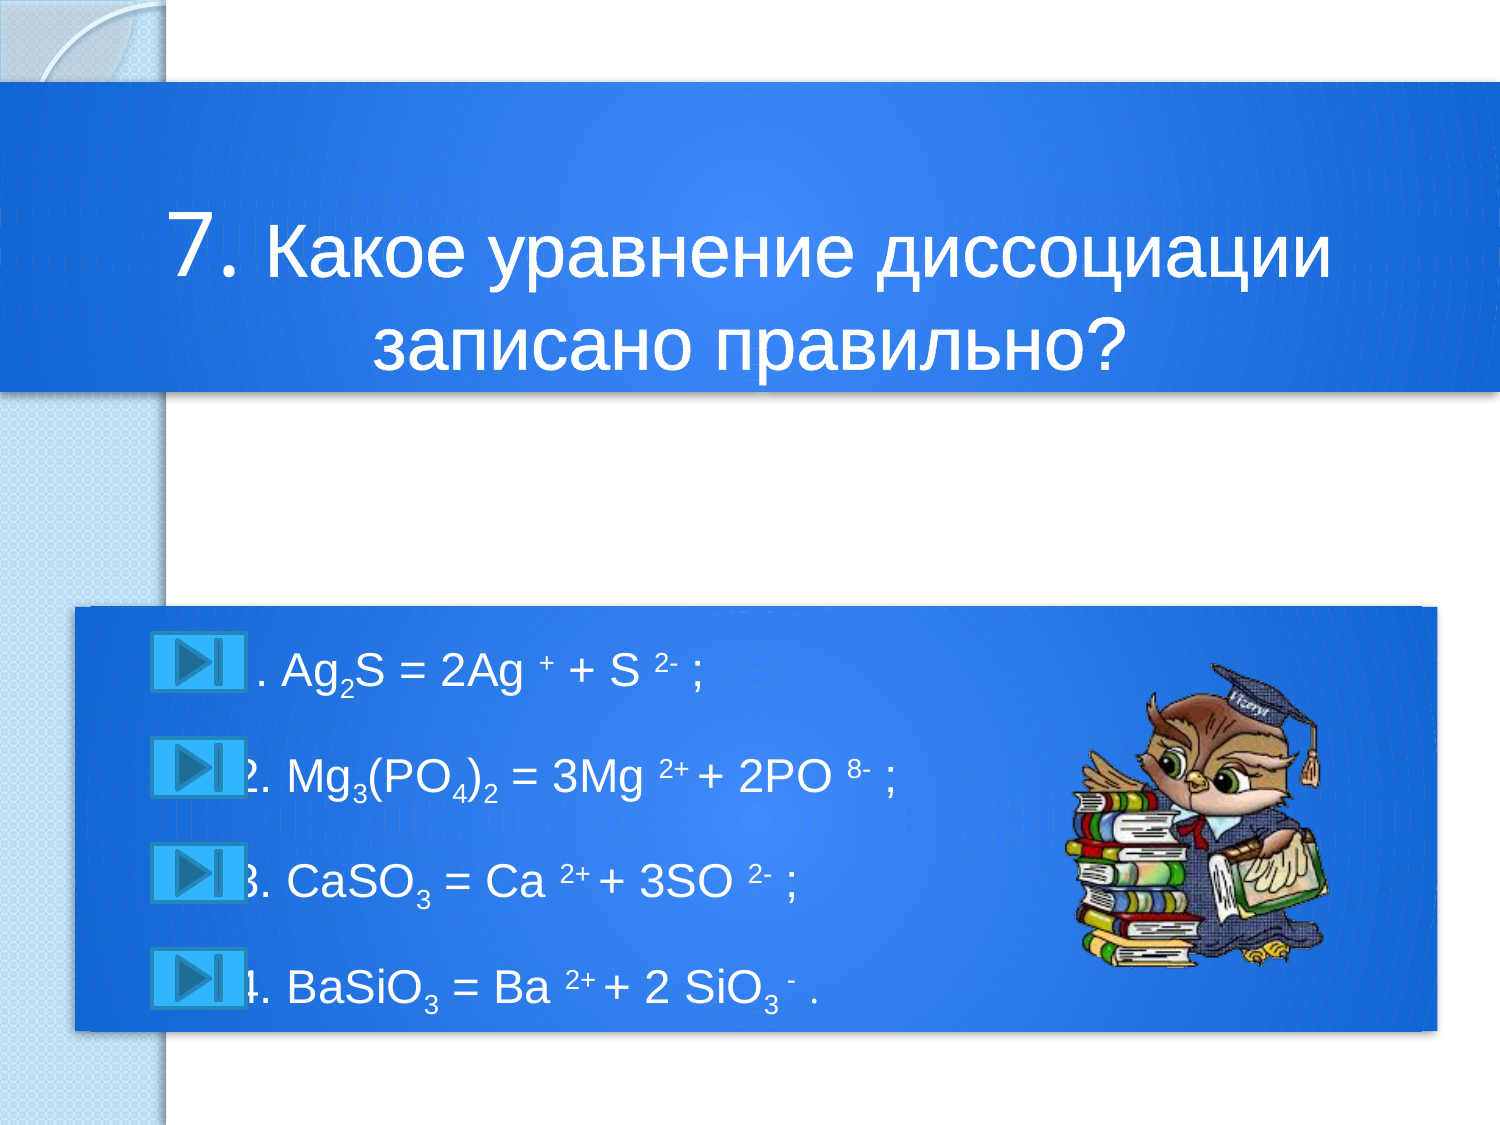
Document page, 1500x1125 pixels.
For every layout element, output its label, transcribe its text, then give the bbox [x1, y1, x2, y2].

text_box [150, 947, 248, 1010]
text_box [150, 842, 248, 904]
picture [1042, 655, 1364, 1009]
text_box [150, 631, 248, 693]
title 7. Какое уравнение диссоциации записано правильно? [0, 82, 1500, 392]
subtitle 1. Ag2S = 2Ag + + S 2- ; 2. Mg3(PO4)2 = 3Mg 2+ + 2PO 8- ; 3. CaSO3 = Ca 2+ + 3SO 2- ; 4. BaSiO3 = Ba 2+ + 2 SiO3 - . [75, 606, 1438, 1032]
text_box [150, 736, 248, 799]
